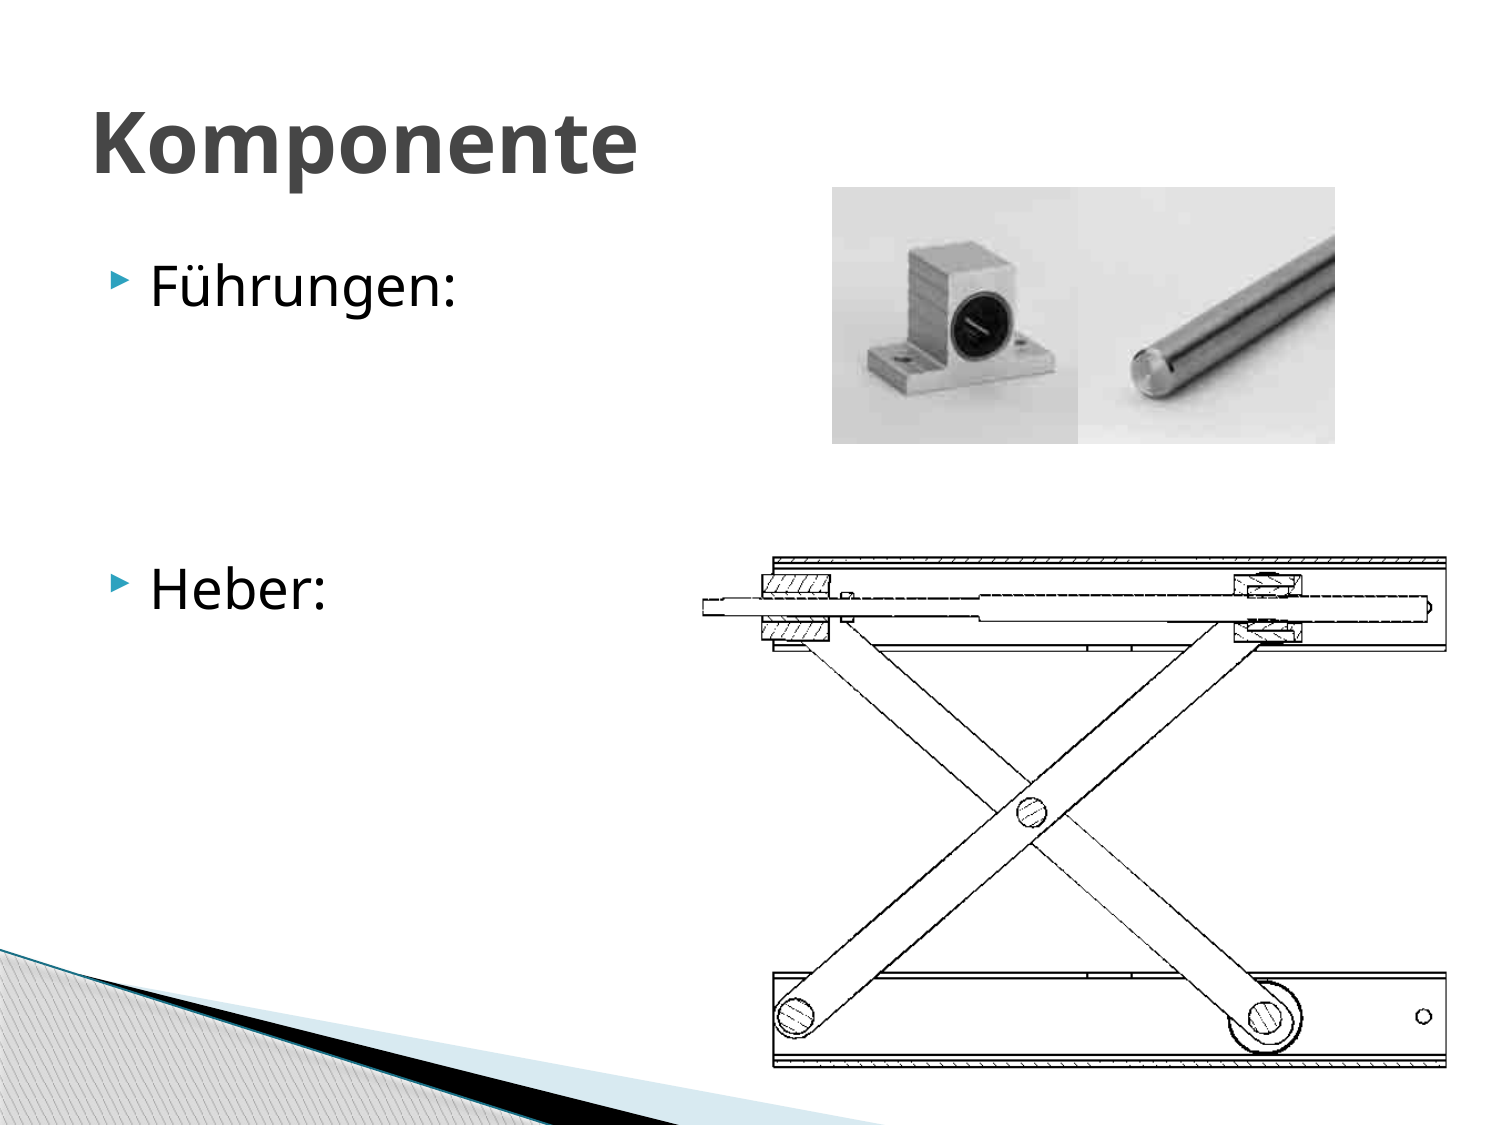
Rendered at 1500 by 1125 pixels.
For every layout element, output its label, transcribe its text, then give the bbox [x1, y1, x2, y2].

list Führungen: Heber: [1340, 243, 1425, 986]
title Komponente [75, 45, 1425, 233]
list Führungen: Heber: [75, 243, 825, 986]
picture [812, 187, 1337, 1125]
